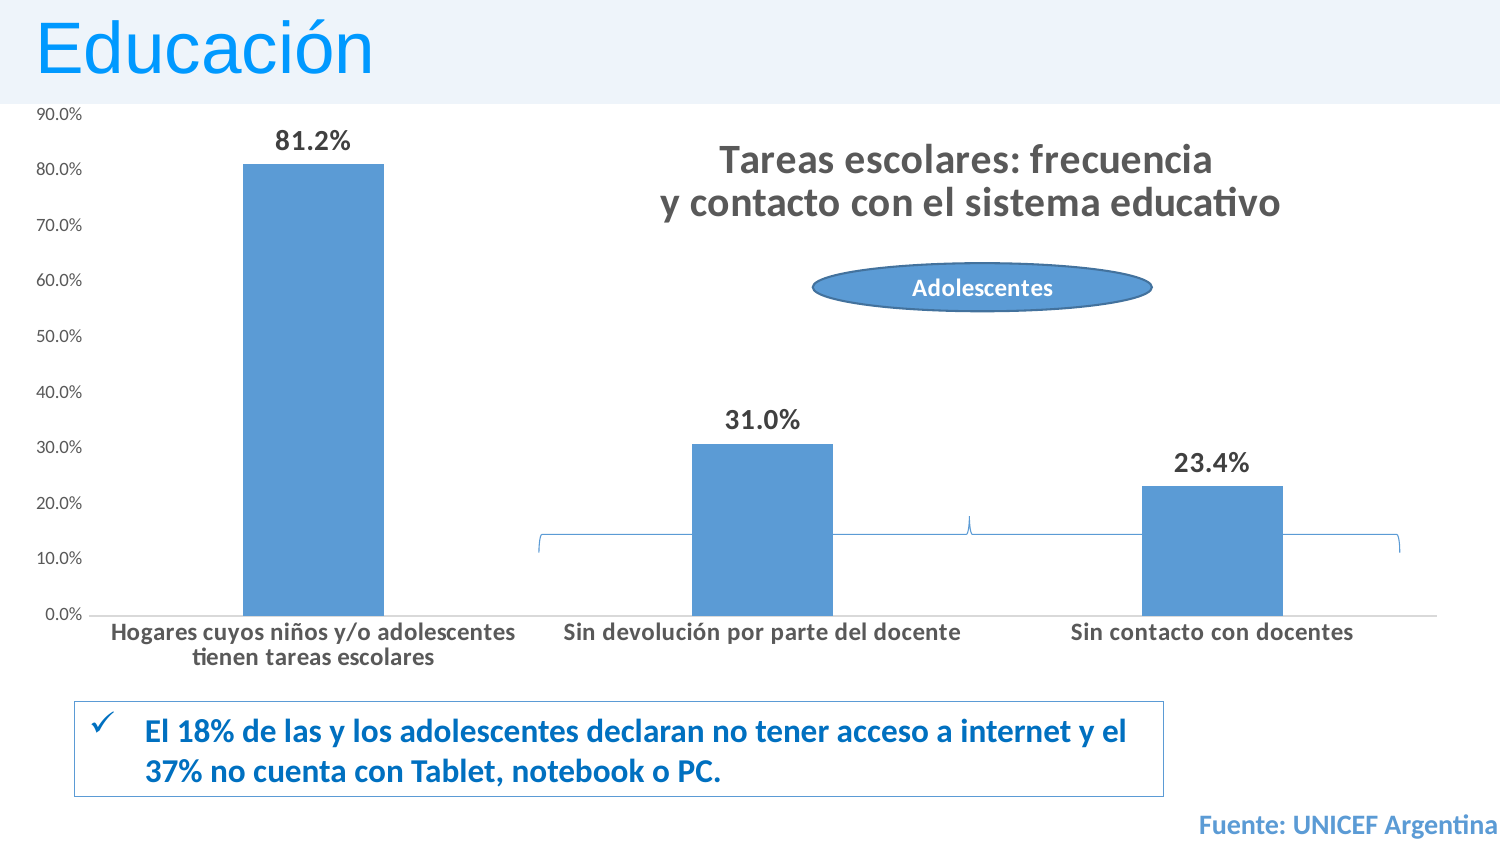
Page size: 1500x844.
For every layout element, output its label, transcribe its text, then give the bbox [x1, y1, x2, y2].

chart [20, 94, 1471, 812]
text_box Fuente: UNICEF Argentina [1184, 798, 1500, 844]
text_box Educación [20, 3, 1449, 95]
text_box [0, 0, 1500, 105]
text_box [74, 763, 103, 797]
